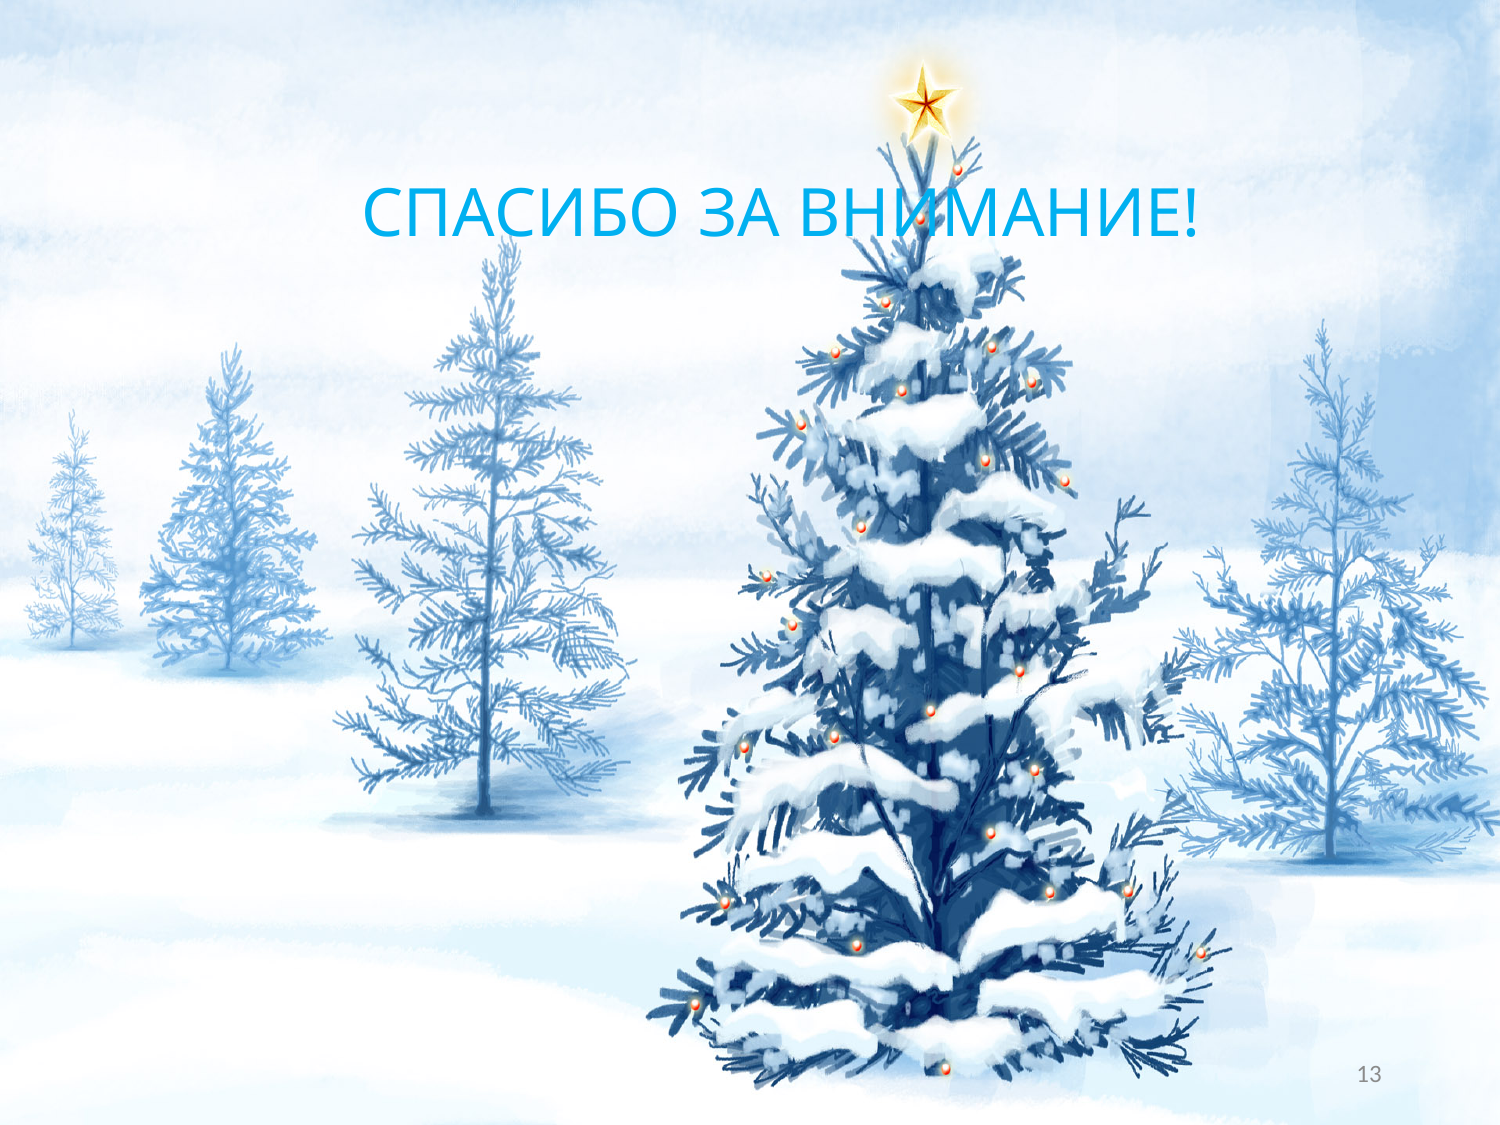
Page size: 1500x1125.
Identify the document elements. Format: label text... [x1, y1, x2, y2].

text_box СПАСИБО ЗА ВНИМАНИЕ! [142, 162, 1420, 258]
slide_number 13 [1059, 1042, 1397, 1103]
picture [0, 0, 1500, 1125]
